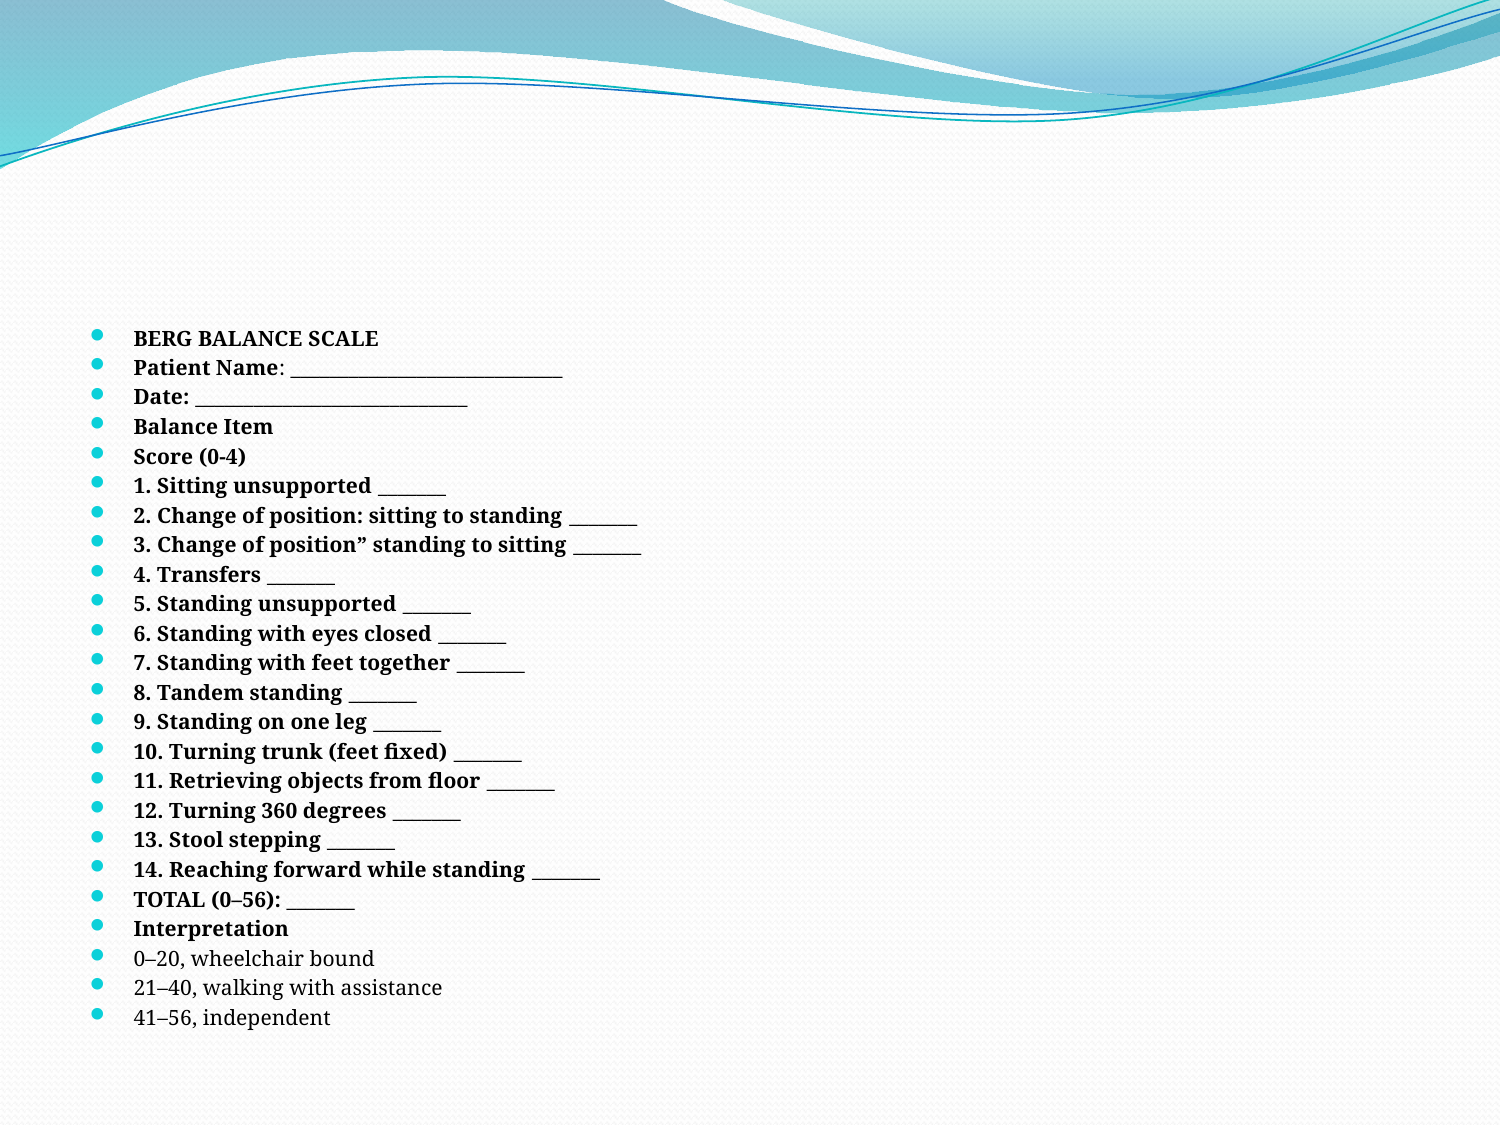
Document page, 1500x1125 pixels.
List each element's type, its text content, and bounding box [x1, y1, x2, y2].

list BERG BALANCE SCALE Patient Name: ____________________________ Date: ____________________________ Balance Item Score (0-4) 1. Sitting unsupported _______ 2. Change of position: sitting to standing _______ 3. Change of position” standing to sitting _______ 4. Transfers _______ 5. Standing unsupported _______ 6. Standing with eyes closed _______ 7. Standing with feet together _______ 8. Tandem standing _______ 9. Standing on one leg _______ 10. Turning trunk (feet fixed) _______ 11. Retrieving objects from floor _______ 12. Turning 360 degrees _______ 13. Stool stepping _______ 14. Reaching forward while standing _______ TOTAL (0–56): _______ Interpretation 0–20, wheelchair bound 21–40, walking with assistance 41–56, independent [75, 317, 1425, 1038]
